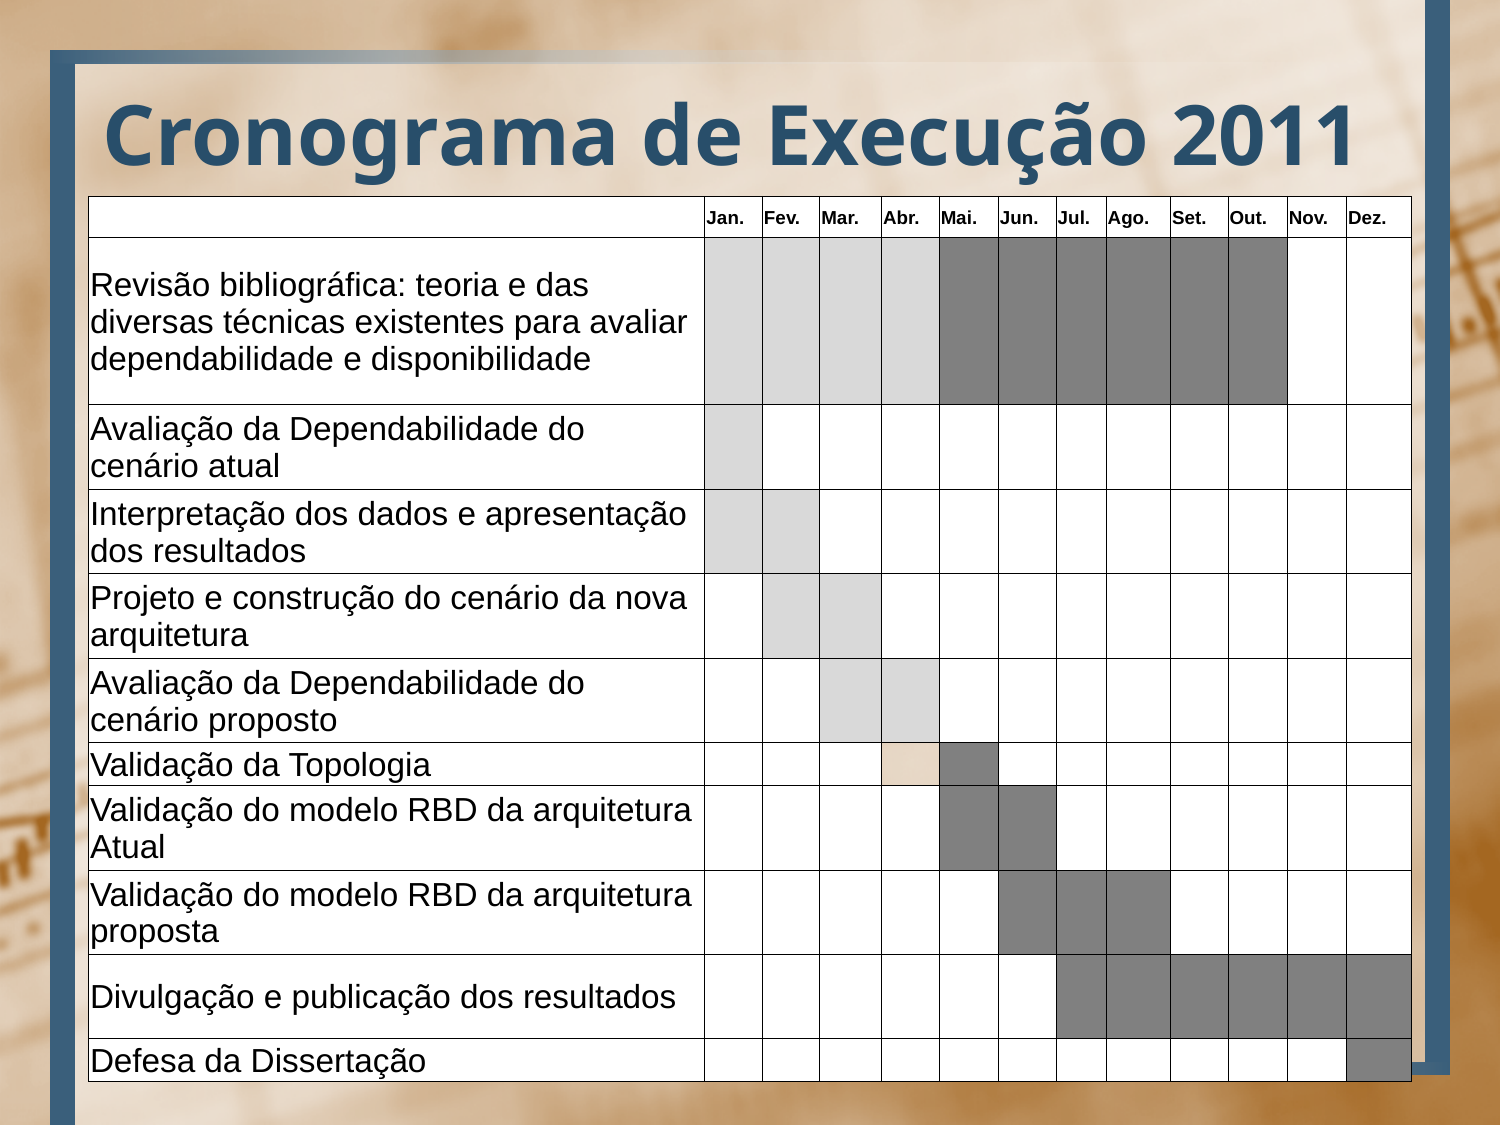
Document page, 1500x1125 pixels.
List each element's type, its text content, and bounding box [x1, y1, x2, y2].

table_cell Validação do modelo RBD da arquitetura proposta [89, 871, 704, 954]
table_cell [705, 574, 762, 658]
table_cell [1057, 405, 1106, 489]
table_cell [940, 871, 998, 954]
table_header Ago. [1107, 197, 1170, 237]
table_cell [882, 871, 939, 954]
table_cell [882, 238, 939, 404]
table_cell [882, 1039, 939, 1081]
table_cell [940, 955, 998, 1038]
table_cell [1229, 574, 1287, 658]
table_cell [882, 786, 939, 870]
table_cell [1171, 490, 1228, 573]
table_cell [1107, 743, 1170, 785]
table_cell [1057, 574, 1106, 658]
table_cell [1107, 786, 1170, 870]
table_cell [1288, 871, 1346, 954]
table_cell [1171, 871, 1228, 954]
table_cell [763, 743, 819, 785]
table_cell [763, 786, 819, 870]
table_cell [763, 574, 819, 658]
table_cell [940, 405, 998, 489]
table_cell [1107, 871, 1170, 954]
table_cell [1229, 786, 1287, 870]
table_cell [1288, 574, 1346, 658]
table_header [89, 197, 704, 237]
table_cell [1171, 743, 1228, 785]
table_cell [1229, 871, 1287, 954]
table_cell [763, 1039, 819, 1081]
table_cell [1288, 659, 1346, 742]
table_cell [1347, 405, 1411, 489]
table_cell [1229, 743, 1287, 785]
table_header Jun. [999, 197, 1056, 237]
table_cell [940, 786, 998, 870]
table_cell [1171, 574, 1228, 658]
table_cell [1347, 1039, 1411, 1081]
table_cell [882, 490, 939, 573]
table_cell [763, 490, 819, 573]
table_cell [1107, 405, 1170, 489]
table_cell [1107, 659, 1170, 742]
table_cell [882, 659, 939, 742]
table_cell [1288, 955, 1346, 1038]
table_cell [999, 871, 1056, 954]
table_cell [1107, 574, 1170, 658]
table_cell [999, 405, 1056, 489]
table_cell [882, 405, 939, 489]
table_cell [1347, 238, 1411, 404]
table_header Nov. [1288, 197, 1346, 237]
table_cell Avaliação da Dependabilidade do cenário proposto [89, 659, 704, 742]
table_cell [1107, 955, 1170, 1038]
table_header Out. [1229, 197, 1287, 237]
table_header Jan. [705, 197, 762, 237]
table_cell [705, 871, 762, 954]
table_cell [1288, 490, 1346, 573]
table_cell [882, 574, 939, 658]
table_cell [1347, 574, 1411, 658]
table_cell [999, 786, 1056, 870]
table_cell [999, 238, 1056, 404]
table_cell [940, 574, 998, 658]
table_cell [763, 955, 819, 1038]
table_cell [820, 574, 881, 658]
table_header Set. [1171, 197, 1228, 237]
table_cell [1229, 405, 1287, 489]
table_cell [1347, 490, 1411, 573]
table_cell [1347, 955, 1411, 1038]
table_header Mai. [940, 197, 998, 237]
table_cell [940, 238, 998, 404]
table_cell [999, 490, 1056, 573]
table_cell [999, 955, 1056, 1038]
table_cell [940, 659, 998, 742]
table_cell [1171, 659, 1228, 742]
table_cell [1229, 659, 1287, 742]
table_cell [1057, 1039, 1106, 1081]
table_cell [820, 786, 881, 870]
table_cell [1229, 238, 1287, 404]
table_cell [1288, 238, 1346, 404]
table_cell [999, 743, 1056, 785]
table_cell [820, 238, 881, 404]
table_cell [763, 871, 819, 954]
table_cell [705, 786, 762, 870]
table_cell Validação do modelo RBD da arquitetura Atual [89, 786, 704, 870]
table_cell [1057, 786, 1106, 870]
table_cell Revisão bibliográfica: teoria e das diversas técnicas existentes para avaliar dependabilidade e disponibilidade [89, 238, 704, 404]
table_cell [763, 238, 819, 404]
table_cell [1057, 955, 1106, 1038]
table_cell Projeto e construção do cenário da nova arquitetura [89, 574, 704, 658]
table_cell [763, 405, 819, 489]
table_cell [1347, 659, 1411, 742]
table_cell [1057, 659, 1106, 742]
table_cell [820, 490, 881, 573]
table_cell [820, 955, 881, 1038]
table_cell [820, 871, 881, 954]
table_cell Defesa da Dissertação [89, 1039, 704, 1081]
table_cell [705, 490, 762, 573]
table_cell Avaliação da Dependabilidade do cenário atual [89, 405, 704, 489]
table_header Fev. [763, 197, 819, 237]
table_cell [1171, 1039, 1228, 1081]
table_cell [705, 238, 762, 404]
table_cell [882, 743, 939, 785]
table_cell [1347, 786, 1411, 870]
table_header Jul. [1057, 197, 1106, 237]
table_cell [1288, 405, 1346, 489]
title Cronograma de Execução 2011 [87, 75, 1413, 252]
table_cell [999, 574, 1056, 658]
table_cell [1347, 871, 1411, 954]
table_cell [1288, 786, 1346, 870]
table_cell Interpretação dos dados e apresentação dos resultados [89, 490, 704, 573]
table_cell [999, 659, 1056, 742]
table_cell [1057, 871, 1106, 954]
table_cell [1229, 490, 1287, 573]
table_header Abr. [882, 197, 939, 237]
table_cell [1057, 743, 1106, 785]
table_cell [820, 743, 881, 785]
table_cell [1107, 490, 1170, 573]
table_cell [1229, 955, 1287, 1038]
table_cell Validação da Topologia [89, 743, 704, 785]
table_cell [940, 1039, 998, 1081]
table_cell [820, 405, 881, 489]
table_cell [705, 955, 762, 1038]
table_cell [1171, 405, 1228, 489]
table_cell [999, 1039, 1056, 1081]
table_cell [705, 405, 762, 489]
table_cell [882, 955, 939, 1038]
table_cell [1288, 1039, 1346, 1081]
table_cell [1171, 955, 1228, 1038]
table_cell [1288, 743, 1346, 785]
table_cell [705, 659, 762, 742]
table_cell [1229, 1039, 1287, 1081]
table_cell [940, 743, 998, 785]
table_cell [1107, 238, 1170, 404]
table_cell [763, 659, 819, 742]
table_header Mar. [820, 197, 881, 237]
table_cell [705, 743, 762, 785]
table_cell [1107, 1039, 1170, 1081]
table_cell Divulgação e publicação dos resultados [89, 955, 704, 1038]
table_cell [820, 1039, 881, 1081]
table_cell [1171, 238, 1228, 404]
table_cell [705, 1039, 762, 1081]
table_cell [1057, 238, 1106, 404]
table_cell [1057, 490, 1106, 573]
table_cell [1171, 786, 1228, 870]
table_cell [940, 490, 998, 573]
table_header Dez. [1347, 197, 1411, 237]
table_cell [820, 659, 881, 742]
table_cell [1347, 743, 1411, 785]
